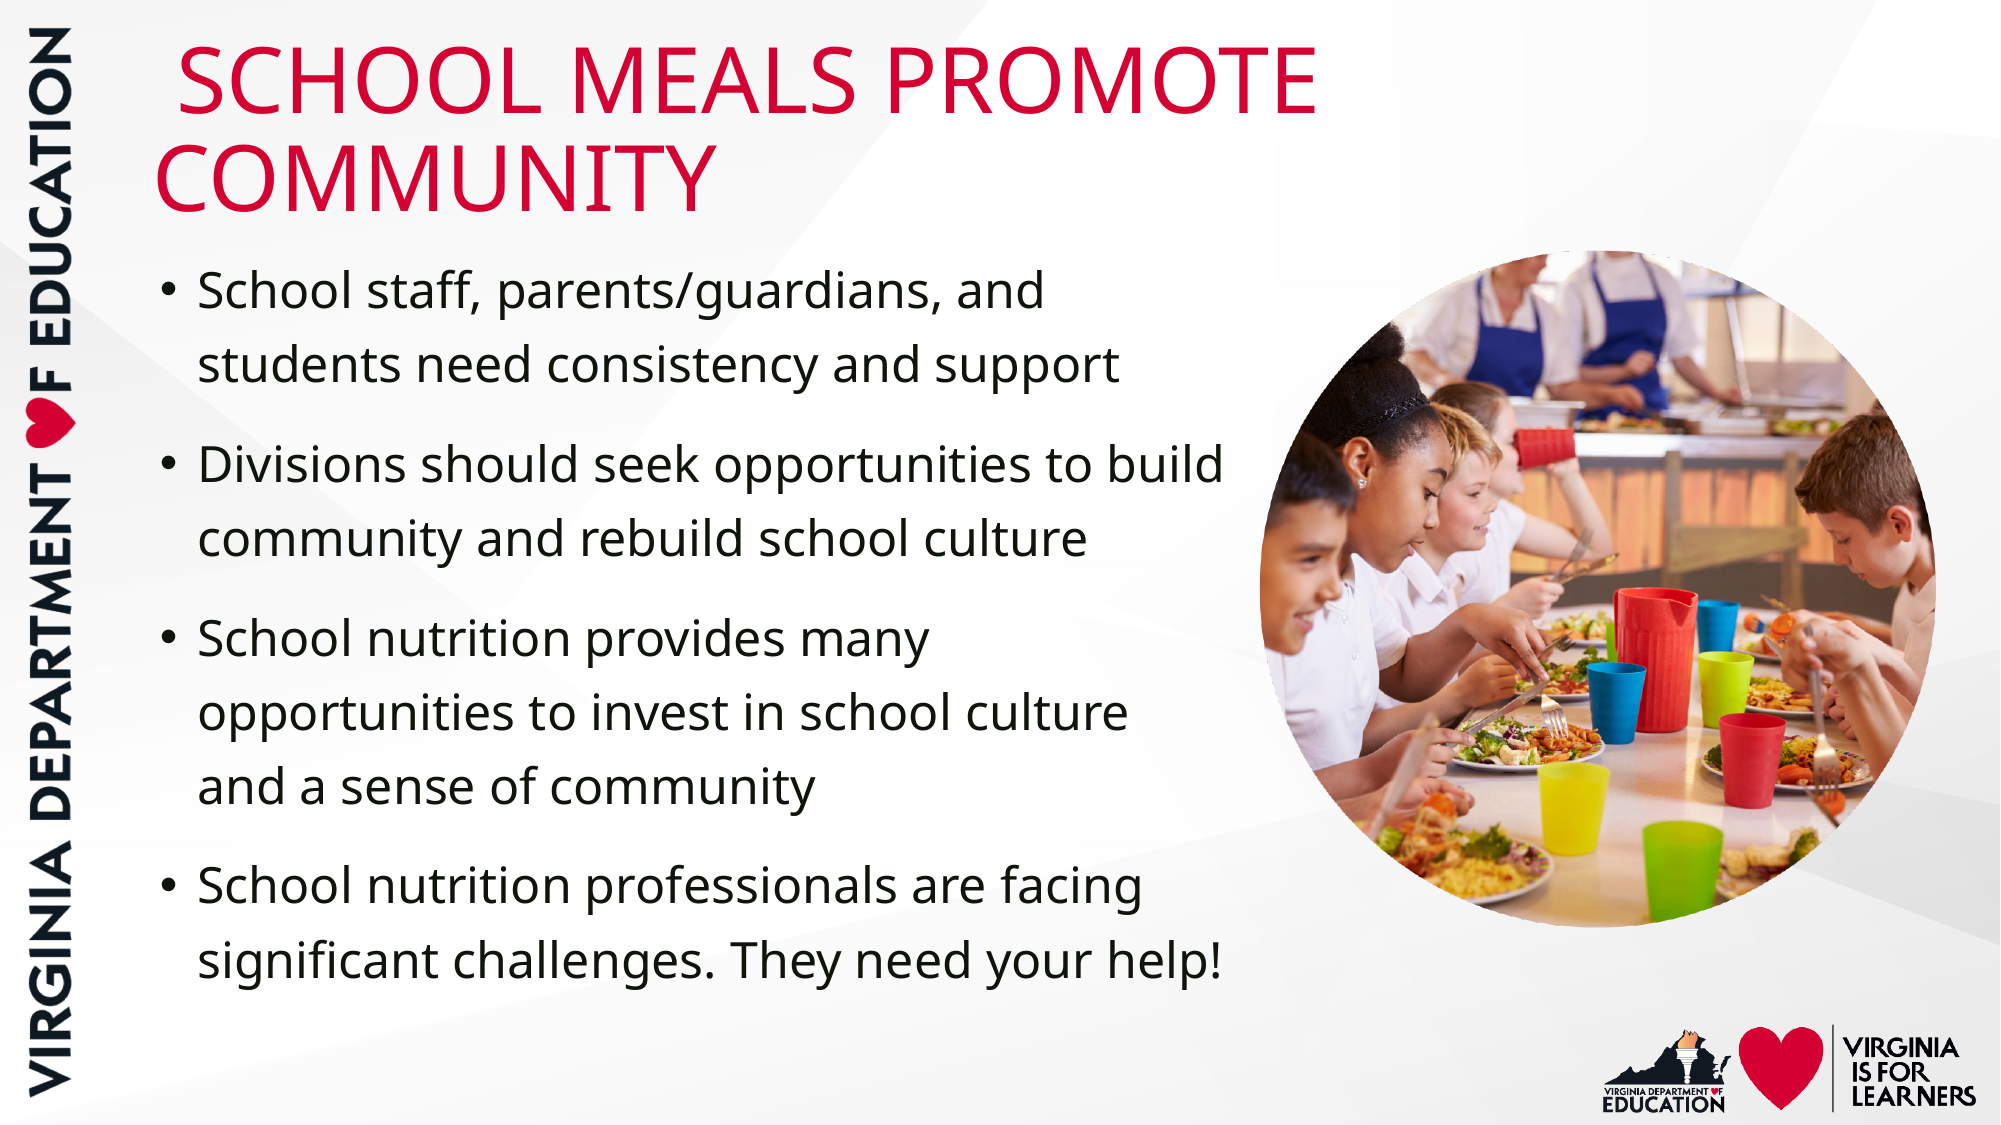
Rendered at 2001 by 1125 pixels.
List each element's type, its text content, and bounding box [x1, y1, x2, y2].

picture [0, 0, 2000, 1125]
title SCHOOL MEALS PROMOTE COMMUNITY [137, 28, 1863, 237]
list School staff, parents/guardians, and students need consistency and support Divisions should seek opportunities to build community and rebuild school culture School nutrition provides many opportunities to invest in school culture and a sense of community School nutrition professionals are facing significant challenges. They need your help! [144, 236, 1246, 1125]
